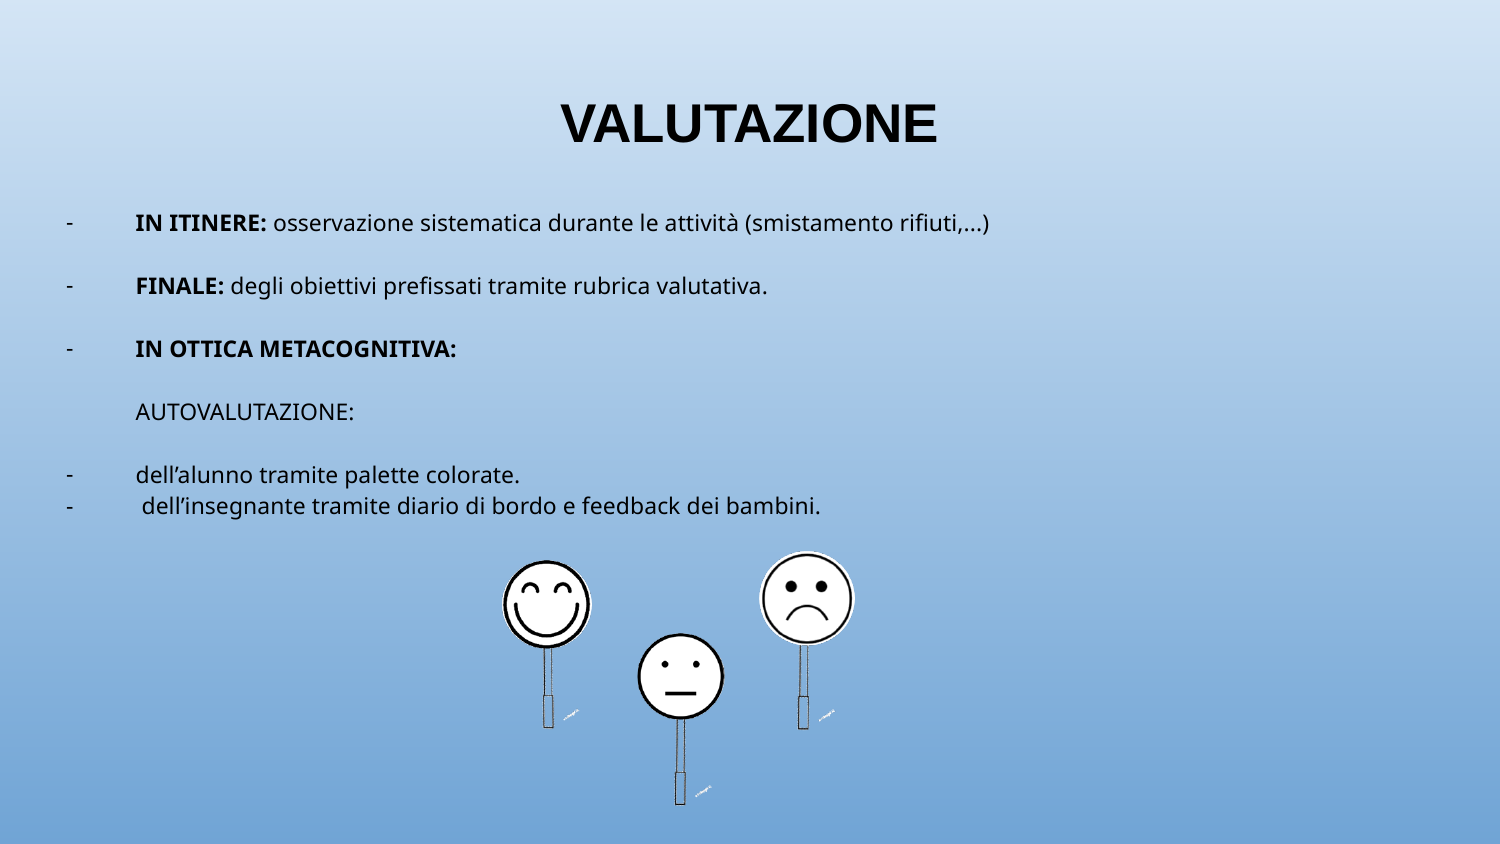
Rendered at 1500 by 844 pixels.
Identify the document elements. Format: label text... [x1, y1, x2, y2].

list IN ITINERE: osservazione sistematica durante le attività (smistamento rifiuti,...) FINALE: degli obiettivi prefissati tramite rubrica valutativa. IN OTTICA METACOGNITIVA: AUTOVALUTAZIONE: dell’alunno tramite palette colorate. dell’insegnante tramite diario di bordo e feedback dei bambini. [51, 189, 1449, 538]
picture [454, 537, 906, 818]
title VALUTAZIONE [51, 72, 1449, 167]
